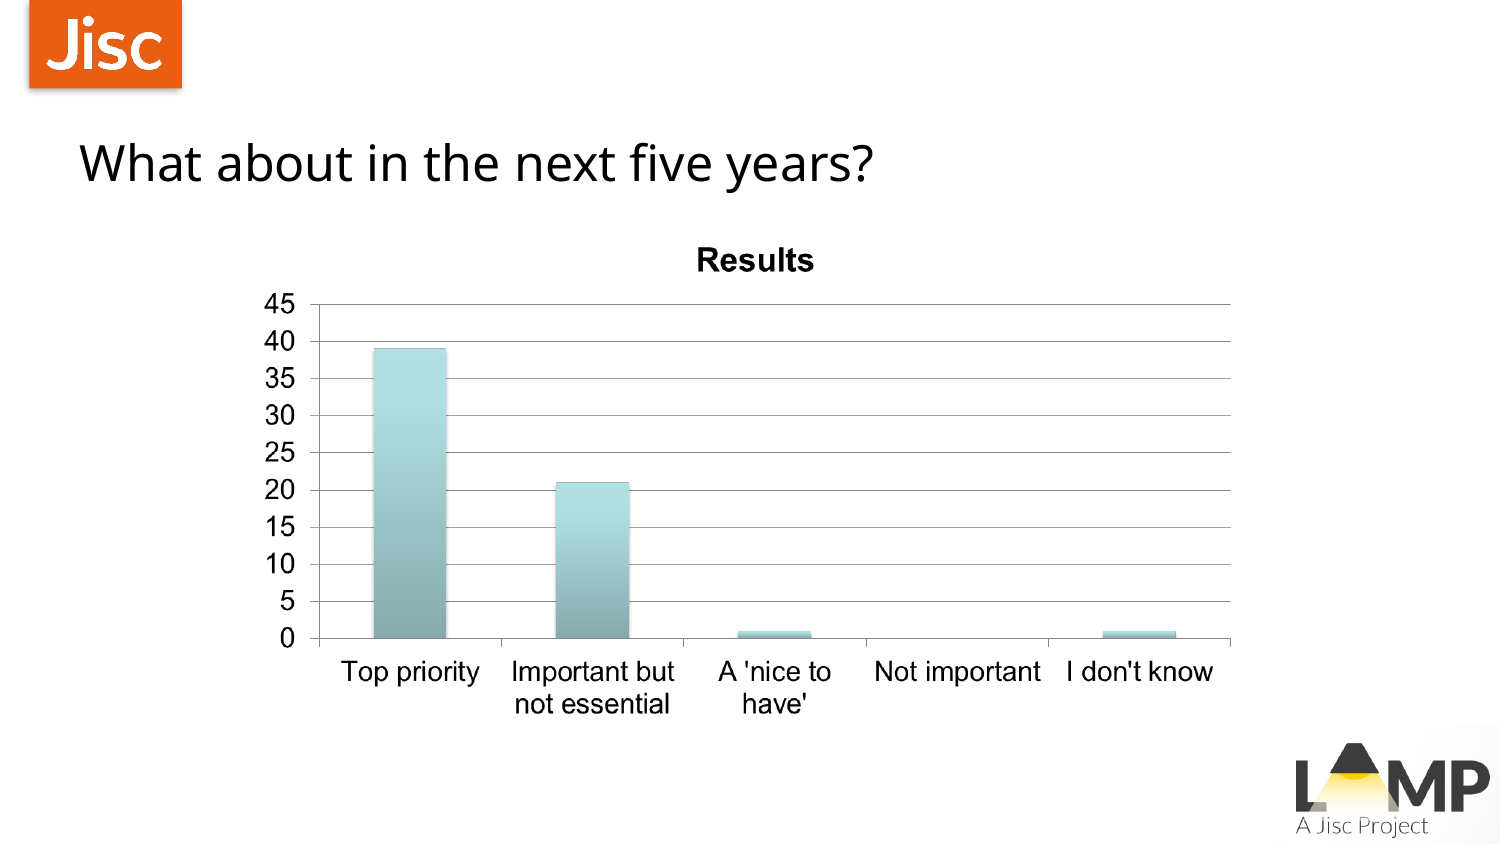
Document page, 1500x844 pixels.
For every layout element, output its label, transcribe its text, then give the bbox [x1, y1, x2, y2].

picture [1271, 725, 1500, 844]
picture [46, 15, 162, 70]
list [249, 221, 1261, 792]
title What about in the next five years? [64, 123, 1415, 235]
